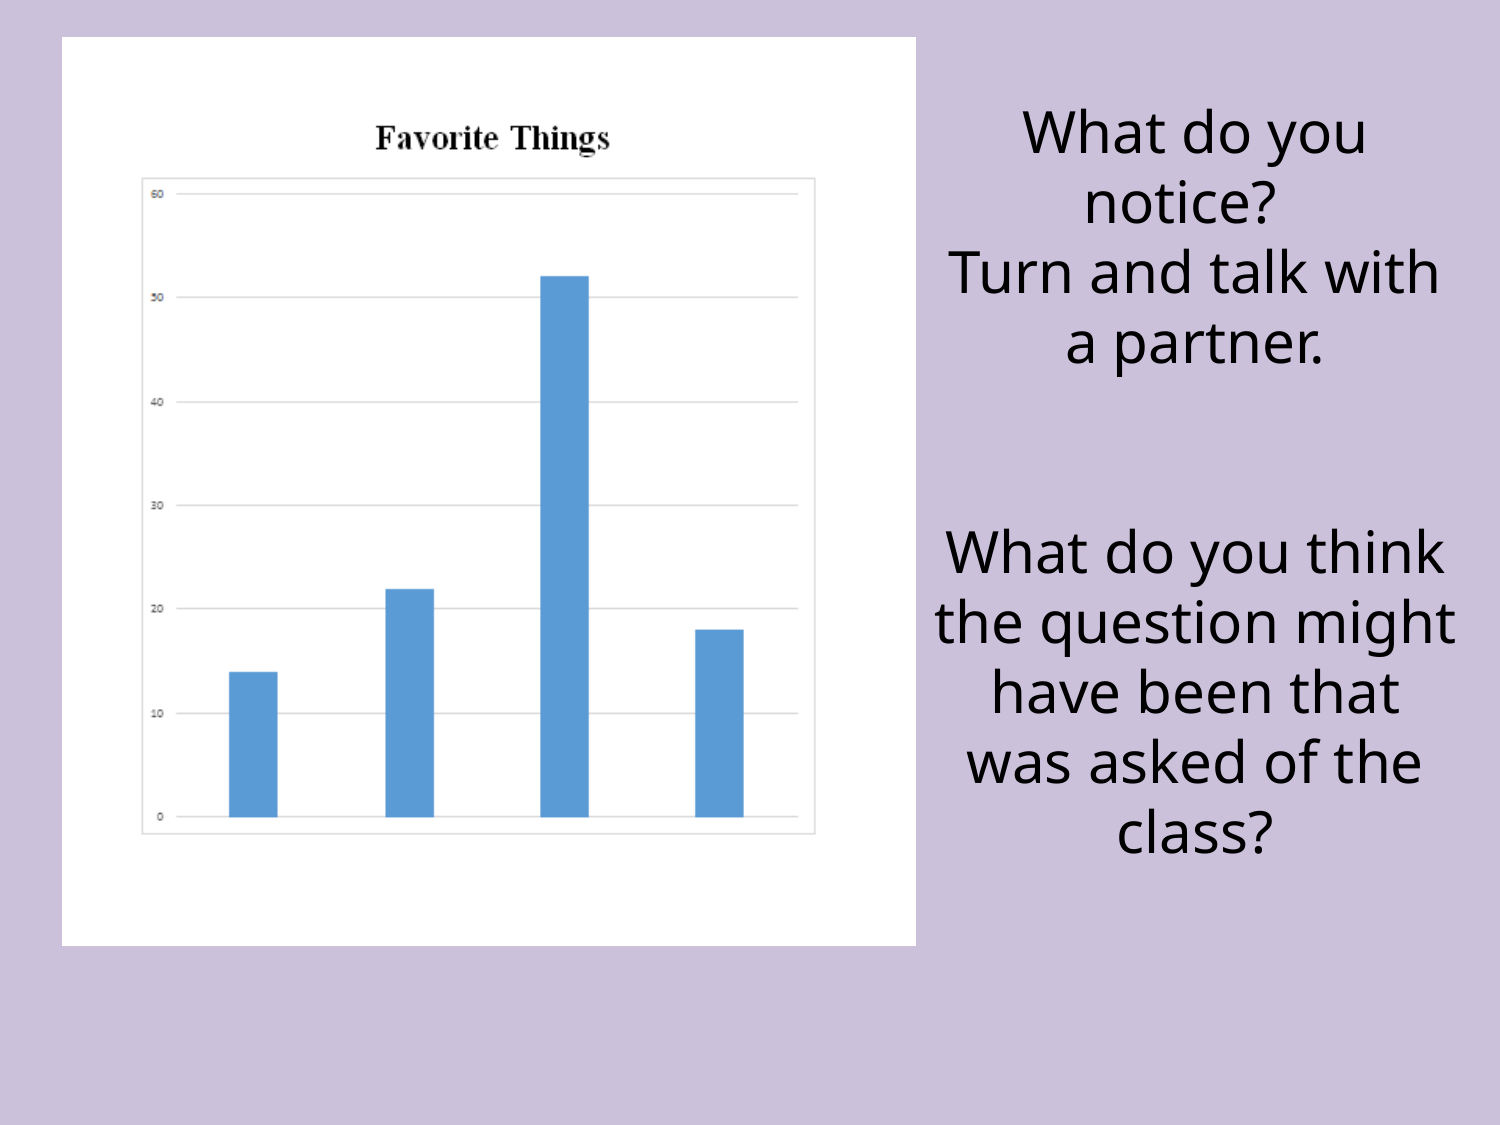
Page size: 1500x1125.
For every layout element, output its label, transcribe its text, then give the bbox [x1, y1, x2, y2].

picture [62, 37, 916, 946]
text_box What do you notice? Turn and talk with a partner. What do you think the question might have been that was asked of the class? [919, 87, 1475, 873]
